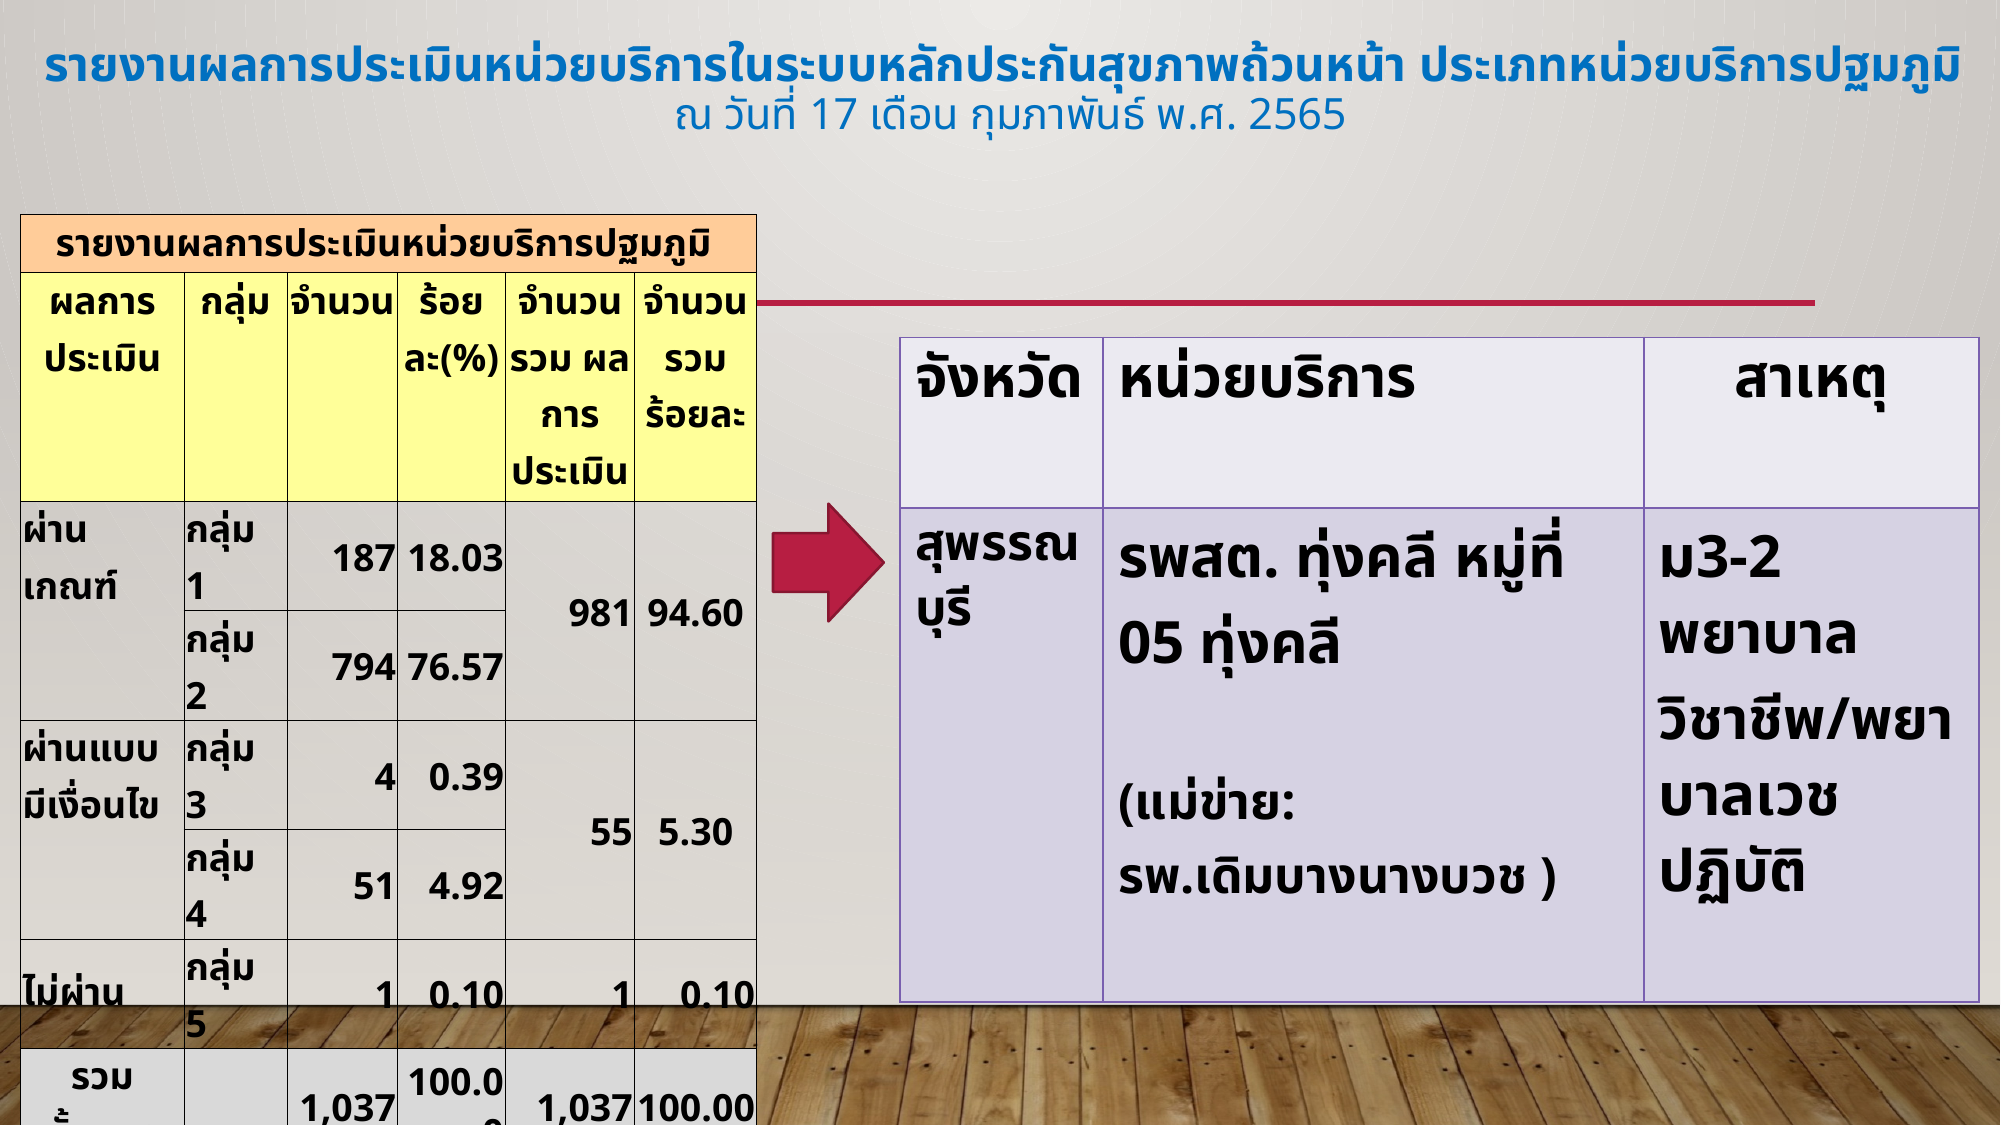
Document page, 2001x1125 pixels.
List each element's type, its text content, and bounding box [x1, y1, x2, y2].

table_cell 794 [288, 611, 397, 720]
picture [757, 1005, 2000, 1125]
table_cell ผ่านแบบมีเงื่อนไข [21, 721, 184, 939]
table_cell กลุ่ม 1 [185, 502, 287, 610]
table_cell 0.39 [398, 721, 505, 829]
text_box [771, 502, 885, 623]
table_cell 4 [288, 721, 397, 829]
table_cell 1,037 [288, 1049, 397, 1125]
table_header รายงานผลการประเมินหน่วยบริการปฐมภูมิ [21, 215, 756, 272]
table_header หน่วยบริการ [1104, 338, 1643, 507]
table_cell ผ่านเกณฑ์ [21, 502, 184, 720]
table_cell 0.10 [635, 940, 756, 1048]
table_cell 100.00 [398, 1049, 505, 1125]
table_cell 18.03 [398, 502, 505, 610]
table_cell จำนวนรวมร้อยละ [635, 273, 756, 501]
table_cell กลุ่ม 3 [185, 721, 287, 829]
table_cell รพสต. ทุ่งคลี หมู่ที่ 05 ทุ่งคลี (แม่ข่าย: รพ.เดิมบางนางบวช ) [1104, 509, 1643, 1001]
table_cell 1,037 [506, 1049, 634, 1125]
picture [0, 1005, 20, 1125]
table_cell 94.60 [635, 502, 756, 720]
table_cell 5.30 [635, 721, 756, 939]
table_cell 4.92 [398, 830, 505, 939]
table_header จังหวัด [901, 338, 1102, 507]
table_cell รวมทั้งหมด [21, 1049, 184, 1125]
table_cell ม3-2 พยาบาลวิชาชีพ/พยาบาลเวชปฏิบัติ [1645, 509, 1978, 1001]
table_cell ไม่ผ่าน [21, 940, 184, 1048]
table_cell ผลการประเมิน [21, 273, 184, 501]
table_cell กลุ่ม 2 [185, 611, 287, 720]
table_cell 76.57 [398, 611, 505, 720]
table_cell 51 [288, 830, 397, 939]
table_cell กลุ่ม [185, 273, 287, 501]
table_cell 1 [288, 940, 397, 1048]
table_cell กลุ่ม 5 [185, 940, 287, 1048]
table_cell 100.00 [635, 1049, 756, 1125]
table_cell 1 [506, 940, 634, 1048]
table_cell ร้อยละ(%) [398, 273, 505, 501]
table_cell จำนวน [288, 273, 397, 501]
table_cell 981 [506, 502, 634, 720]
title รายงานผลการประเมินหน่วยบริการในระบบหลักประกันสุขภาพถ้วนหน้า ประเภทหน่วยบริการปฐมภูมิ ณ วันที่ 17 เดือน กุมภาพันธ์ พ.ศ. 2565 [20, 33, 2000, 151]
table_cell สุพรรณบุรี [901, 509, 1102, 1001]
table_cell กลุ่ม 4 [185, 830, 287, 939]
table_cell 55 [506, 721, 634, 939]
table_cell [185, 1049, 287, 1125]
table_cell จำนวนรวม ผลการประเมิน [506, 273, 634, 501]
table_header สาเหตุ [1645, 338, 1978, 507]
table_cell 187 [288, 502, 397, 610]
table_cell 0.10 [398, 940, 505, 1048]
